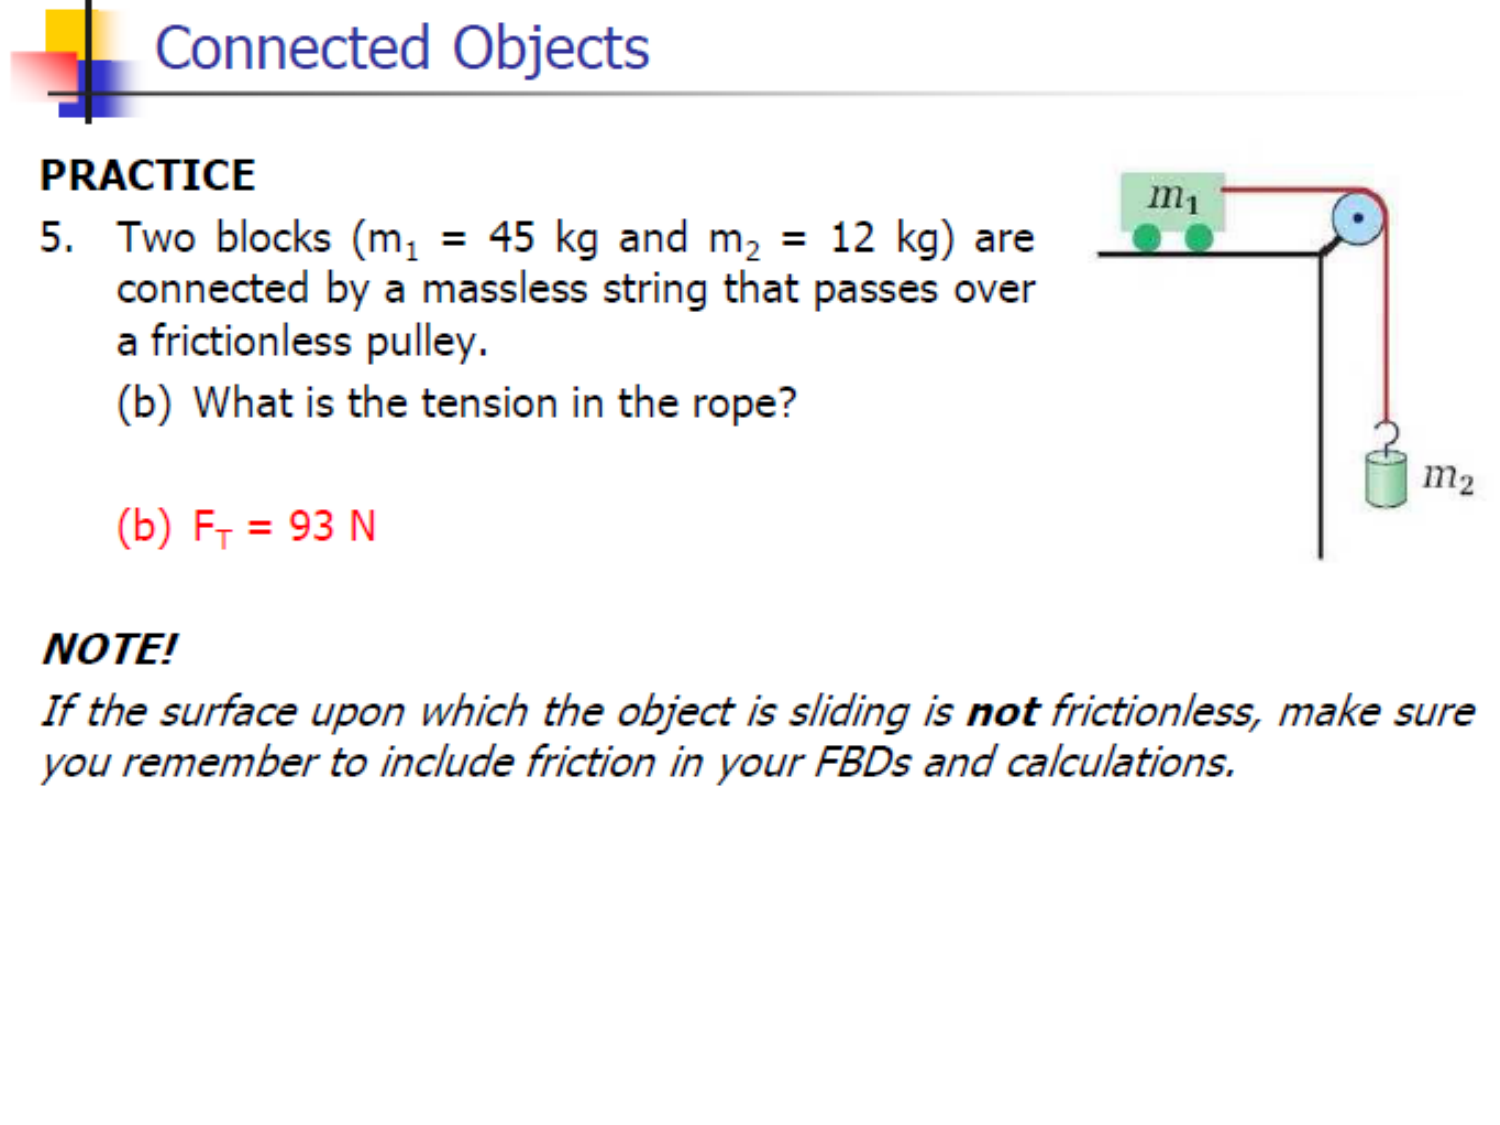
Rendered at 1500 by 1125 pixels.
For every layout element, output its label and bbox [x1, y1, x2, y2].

picture [0, 0, 1500, 819]
